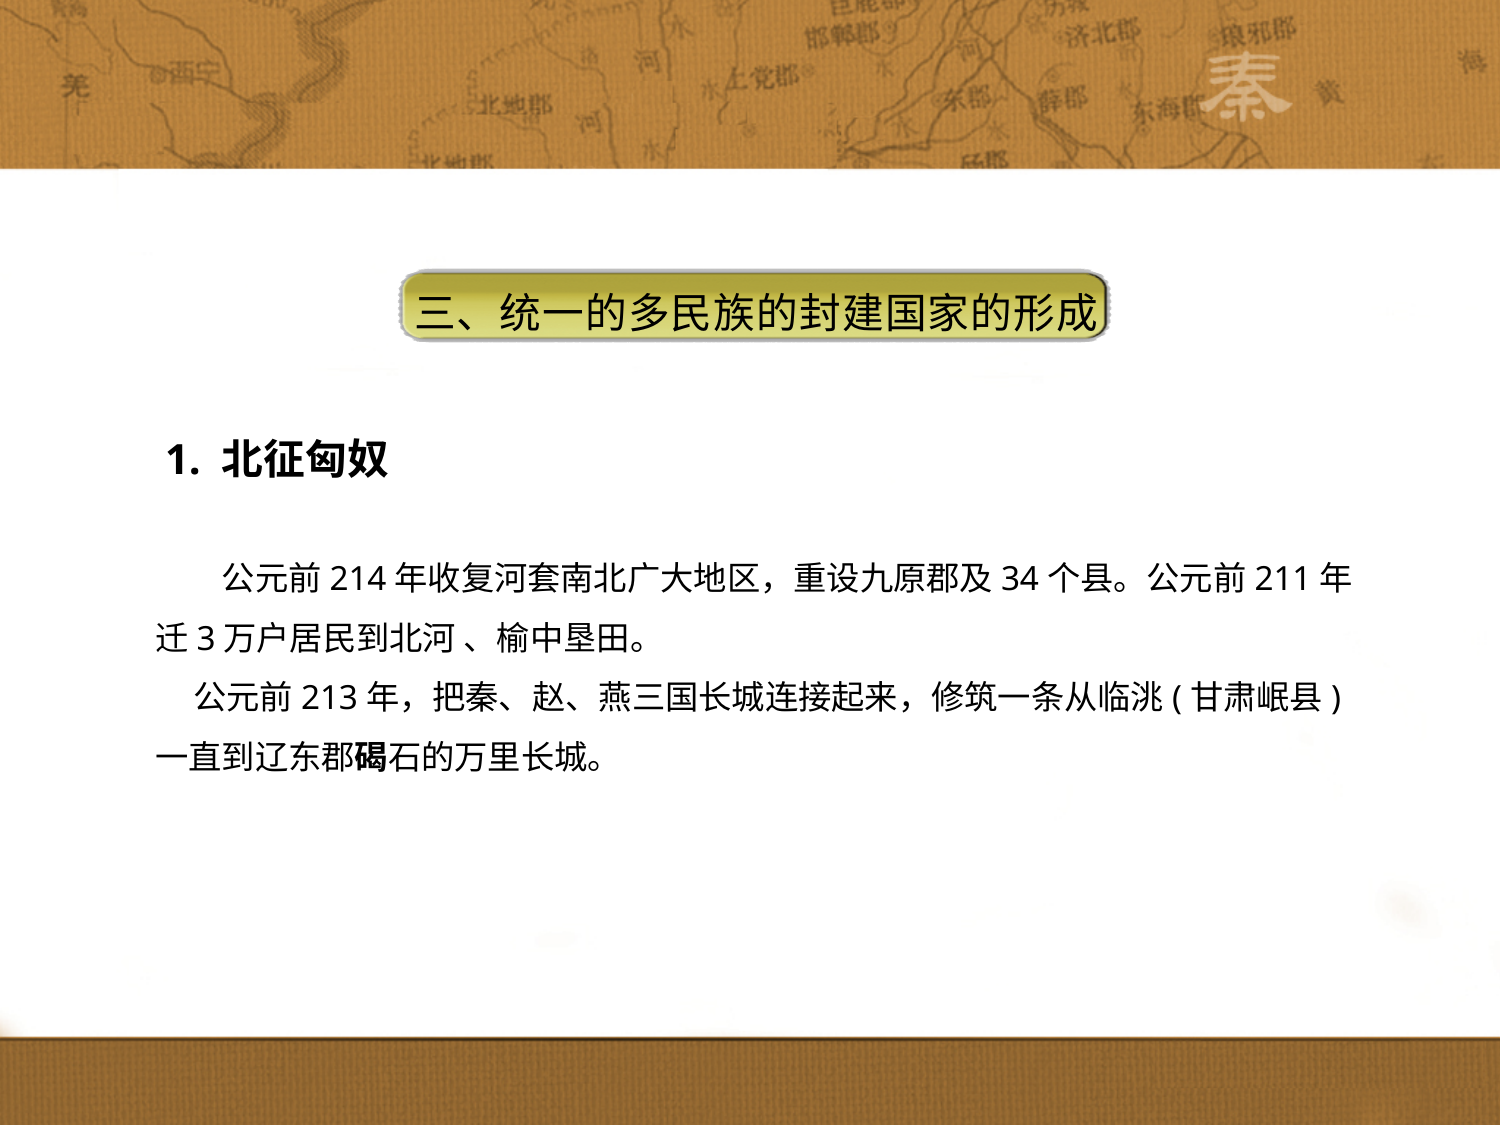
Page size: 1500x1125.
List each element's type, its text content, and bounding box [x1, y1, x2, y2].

picture [0, 0, 1500, 1125]
text_box 公元前214年收复河套南北广大地区，重设九原郡及34个县。公元前211年迁3万户居民到北河 、榆中垦田。 公元前213年，把秦、赵、燕三国长城连接起来，修筑一条从临洮(甘肃岷县)一直到辽东郡碣石的万里长城。 [140, 529, 1376, 784]
text_box 三、统一的多民族的封建国家的形成 [390, 254, 1122, 344]
text_box 1. 北征匈奴 [150, 425, 404, 491]
